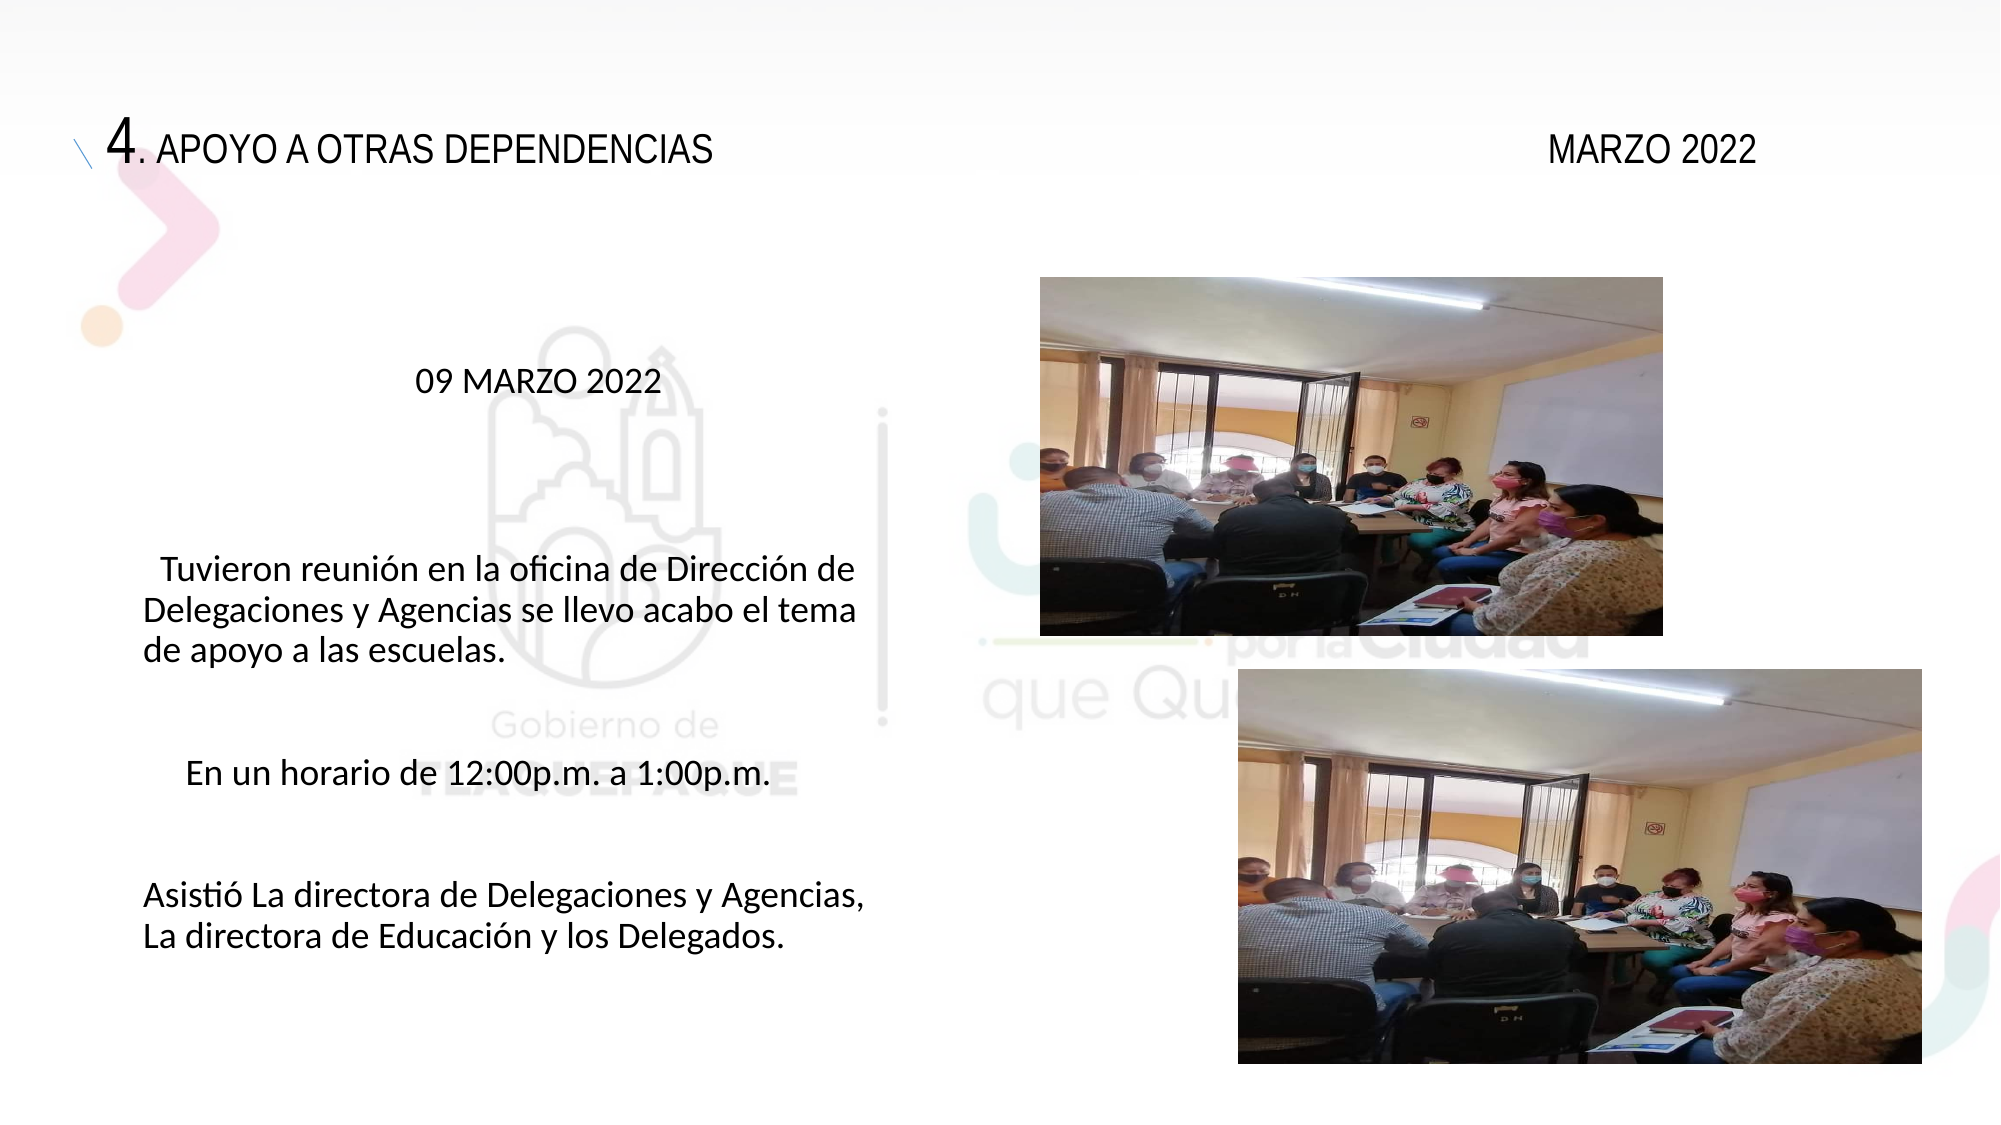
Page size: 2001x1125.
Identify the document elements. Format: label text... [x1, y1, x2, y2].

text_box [73, 139, 92, 169]
picture [1238, 669, 1922, 1064]
title 4. APOYO A OTRAS DEPENDENCIAS MARZO 2022 [91, 59, 1863, 278]
picture [1040, 277, 1663, 636]
list 09 MARZO 2022 Tuvieron reunión en la oficina de Dirección de Delegaciones y Agencias se llevo acabo el tema de apoyo a las escuelas. En un horario de 12:00p.m. a 1:00p.m. Asistió La directora de Delegaciones y Agencias, La directora de Educación y los Delegados. [128, 335, 910, 1032]
